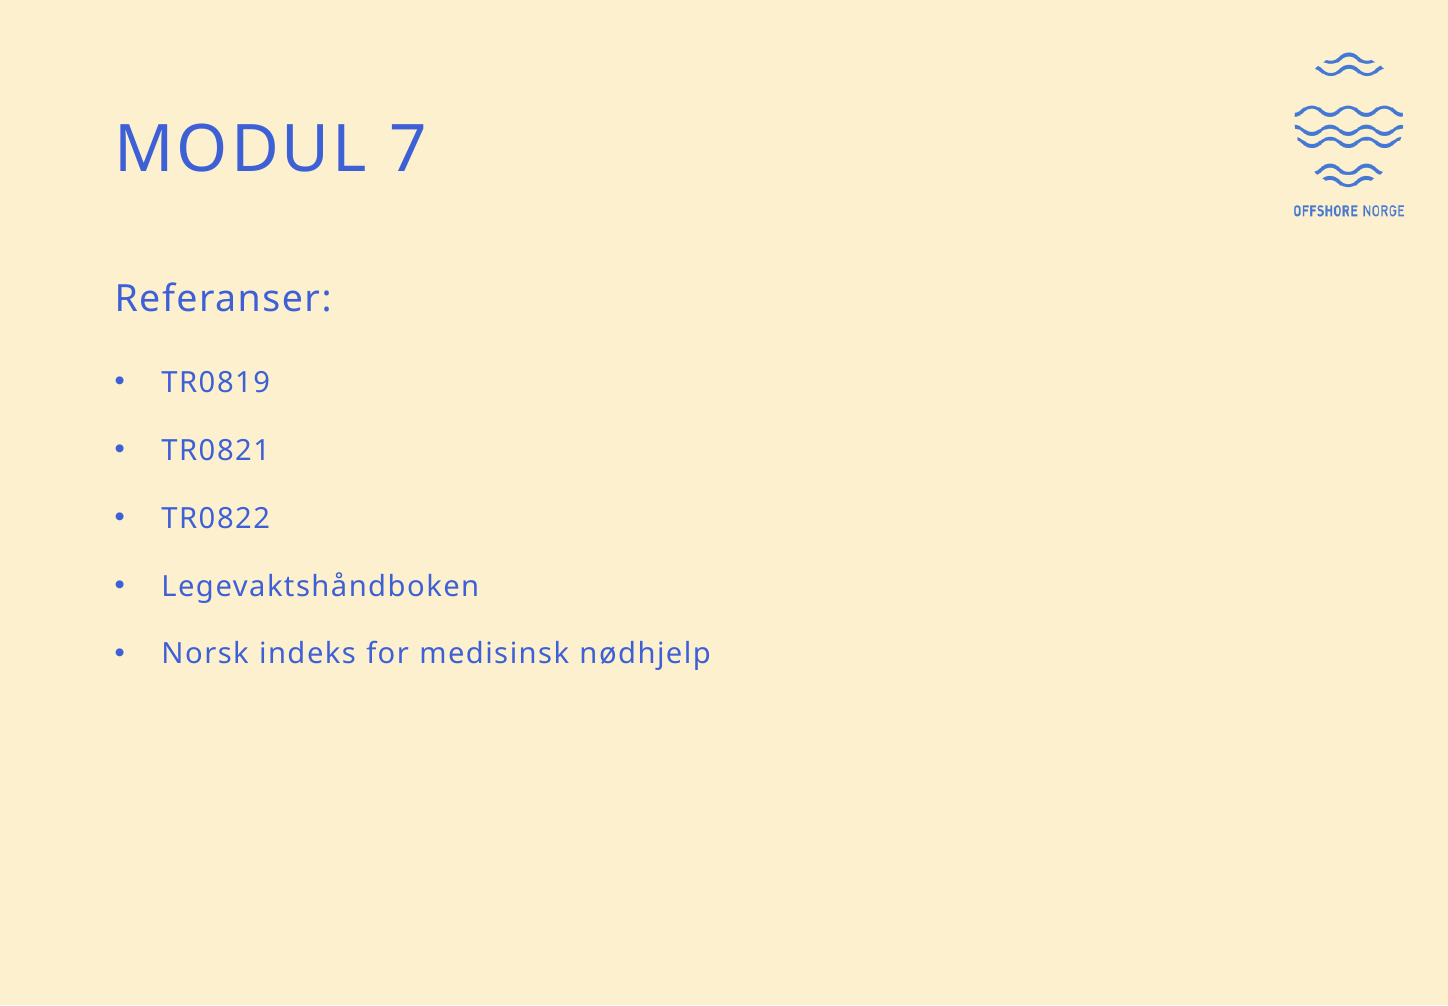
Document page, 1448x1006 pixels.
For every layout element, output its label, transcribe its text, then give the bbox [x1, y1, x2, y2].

list Referanser: TR0819 TR0821 TR0822 Legevaktshåndboken Norsk indeks for medisinsk nødhjelp [99, 267, 1349, 906]
title Modul 7 [99, 53, 1349, 248]
